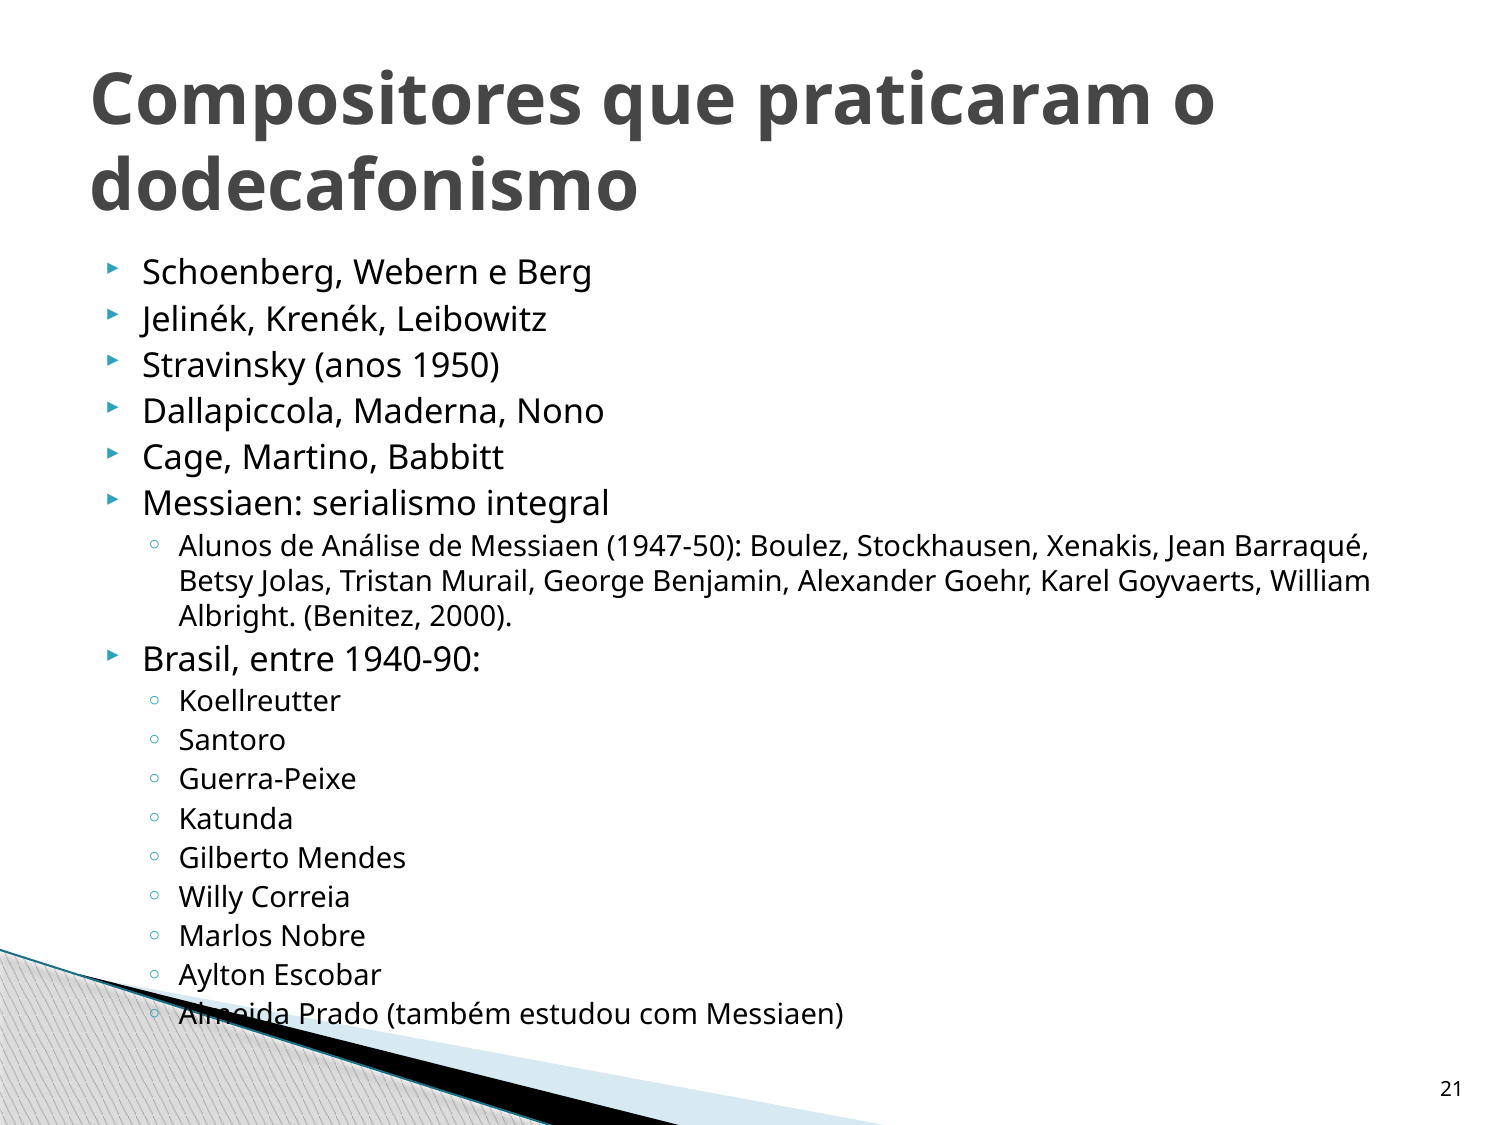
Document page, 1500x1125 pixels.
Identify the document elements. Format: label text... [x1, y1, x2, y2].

title Compositores que praticaram o dodecafonismo [75, 45, 1425, 233]
slide_number 21 [1418, 1051, 1479, 1112]
list Schoenberg, Webern e Berg Jelinék, Krenék, Leibowitz Stravinsky (anos 1950) Dallapiccola, Maderna, Nono Cage, Martino, Babbitt Messiaen: serialismo integral Alunos de Análise de Messiaen (1947-50): Boulez, Stockhausen, Xenakis, Jean Barraqué, Betsy Jolas, Tristan Murail, George Benjamin, Alexander Goehr, Karel Goyvaerts, William Albright. (Benitez, 2000). Brasil, entre 1940-90: Koellreutter Santoro Guerra-Peixe Katunda Gilberto Mendes Willy Correia Marlos Nobre Aylton Escobar Almeida Prado (também estudou com Messiaen) [75, 243, 1425, 1047]
